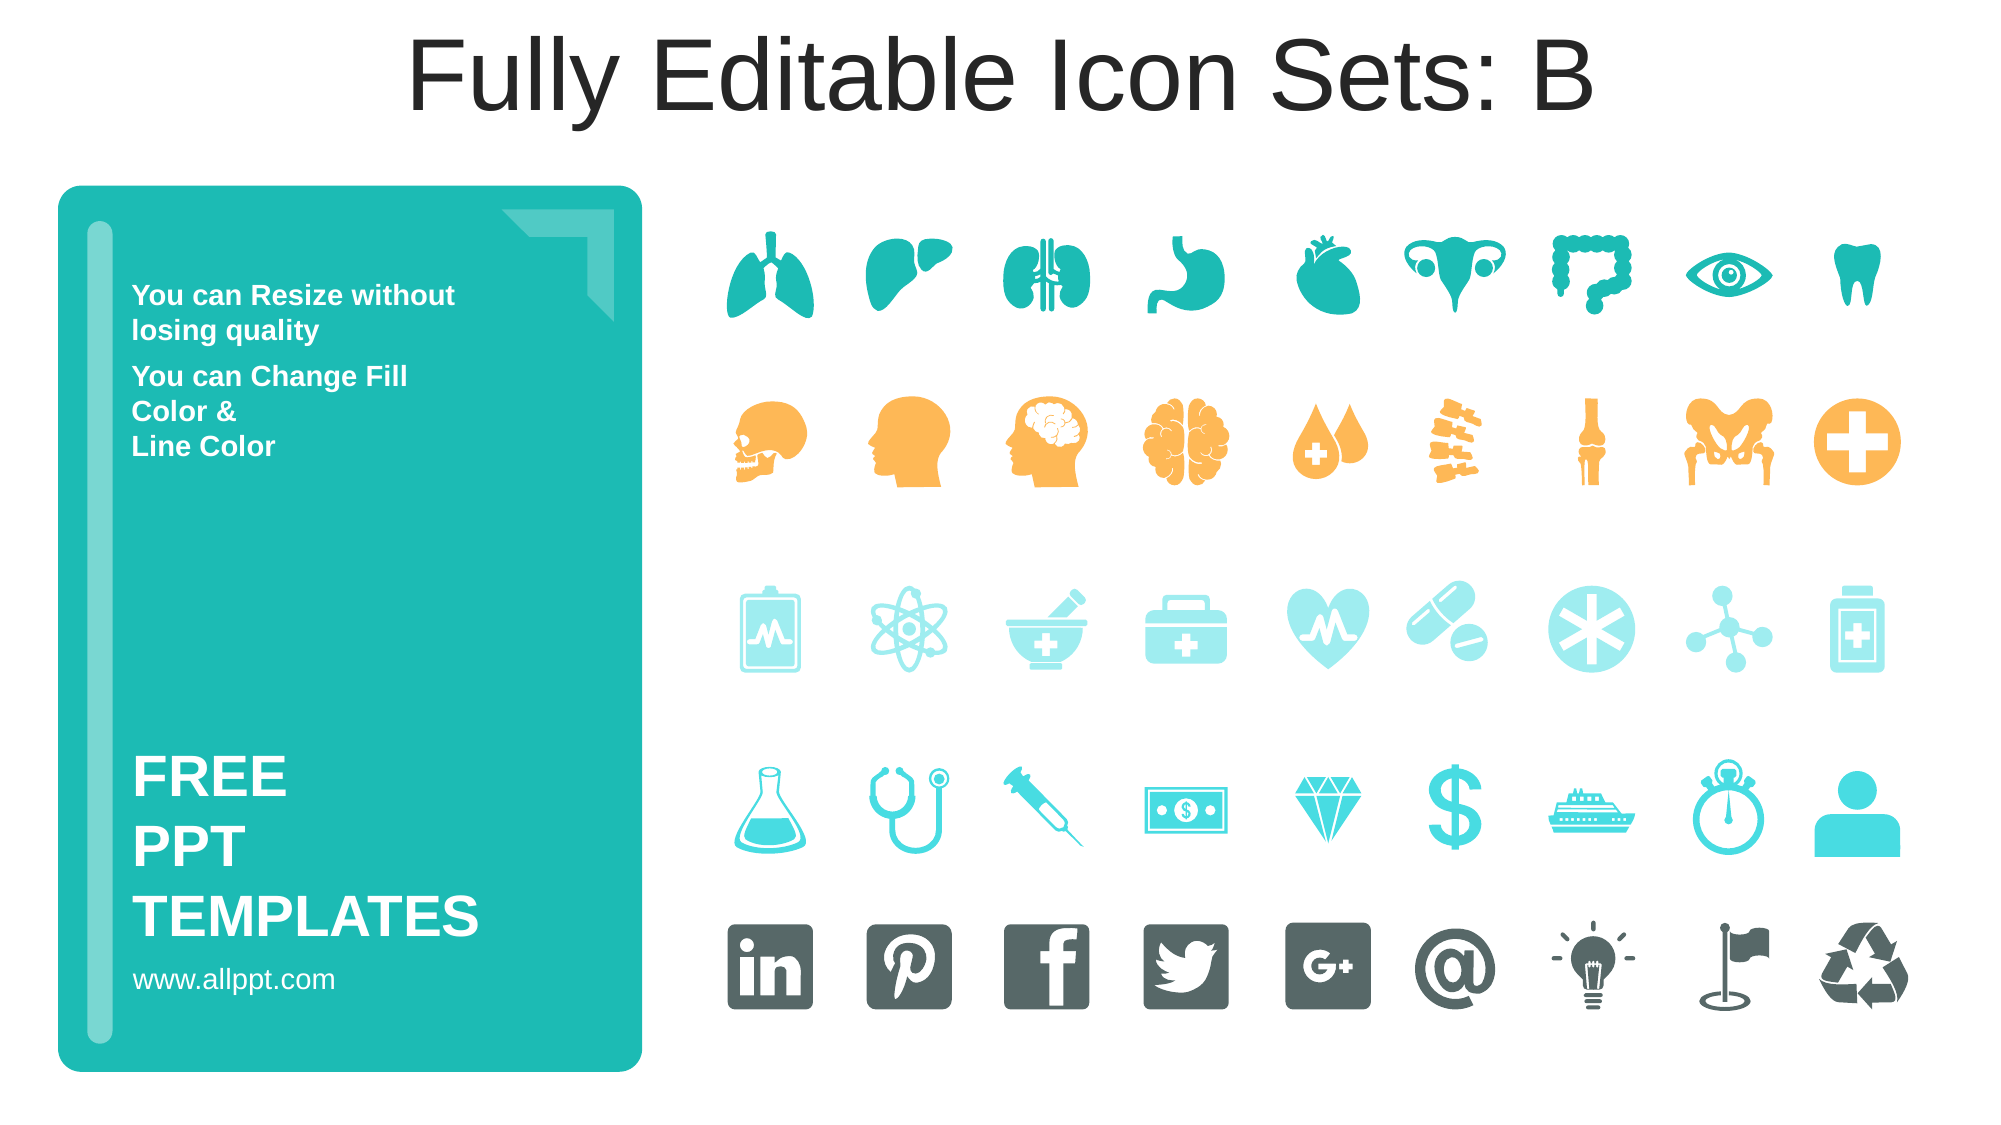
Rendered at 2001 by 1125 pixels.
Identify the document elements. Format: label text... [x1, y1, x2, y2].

text_box [868, 765, 951, 855]
text_box [1684, 251, 1775, 299]
text_box [733, 765, 808, 855]
text_box [1004, 587, 1089, 671]
text_box [1547, 584, 1637, 674]
text_box [869, 584, 949, 674]
text_box [864, 237, 954, 312]
text_box [1144, 593, 1228, 625]
text_box [1550, 233, 1633, 316]
text_box [1142, 923, 1230, 1011]
text_box [1002, 237, 1092, 313]
text_box [1293, 775, 1364, 844]
text_box [1698, 921, 1771, 1012]
text_box [1616, 931, 1628, 943]
text_box [1683, 397, 1776, 487]
text_box [1569, 935, 1617, 1011]
text_box [1427, 763, 1483, 851]
text_box [1550, 955, 1564, 962]
text_box [1590, 919, 1597, 933]
text_box [1146, 235, 1226, 315]
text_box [1428, 398, 1482, 486]
text_box [725, 230, 815, 320]
text_box [732, 400, 809, 484]
text_box [1141, 397, 1231, 487]
text_box [1813, 813, 1902, 858]
text_box [726, 923, 814, 1011]
text_box [1684, 584, 1774, 674]
text_box [1144, 626, 1228, 665]
text_box [1002, 765, 1085, 848]
text_box [1004, 395, 1089, 489]
text_box [1144, 786, 1229, 835]
text_box [1547, 787, 1637, 834]
list Fully Editable Icon Sets: B [53, 20, 1952, 140]
text_box [1291, 400, 1370, 481]
text_box [865, 923, 953, 1011]
text_box [1003, 923, 1091, 1011]
text_box [1818, 921, 1910, 1013]
text_box [1449, 622, 1489, 663]
text_box [1413, 927, 1497, 1011]
text_box [1295, 233, 1362, 316]
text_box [868, 396, 951, 488]
text_box [1812, 397, 1902, 487]
text_box [738, 584, 802, 674]
text_box [1286, 587, 1371, 671]
text_box [1691, 758, 1766, 856]
text_box [1833, 242, 1882, 308]
text_box [1623, 955, 1637, 962]
text_box [1576, 397, 1607, 487]
text_box [1559, 931, 1571, 943]
text_box [1836, 769, 1878, 811]
text_box [1403, 235, 1507, 316]
text_box [1829, 584, 1886, 674]
text_box [1284, 921, 1372, 1011]
text_box [1405, 579, 1477, 646]
